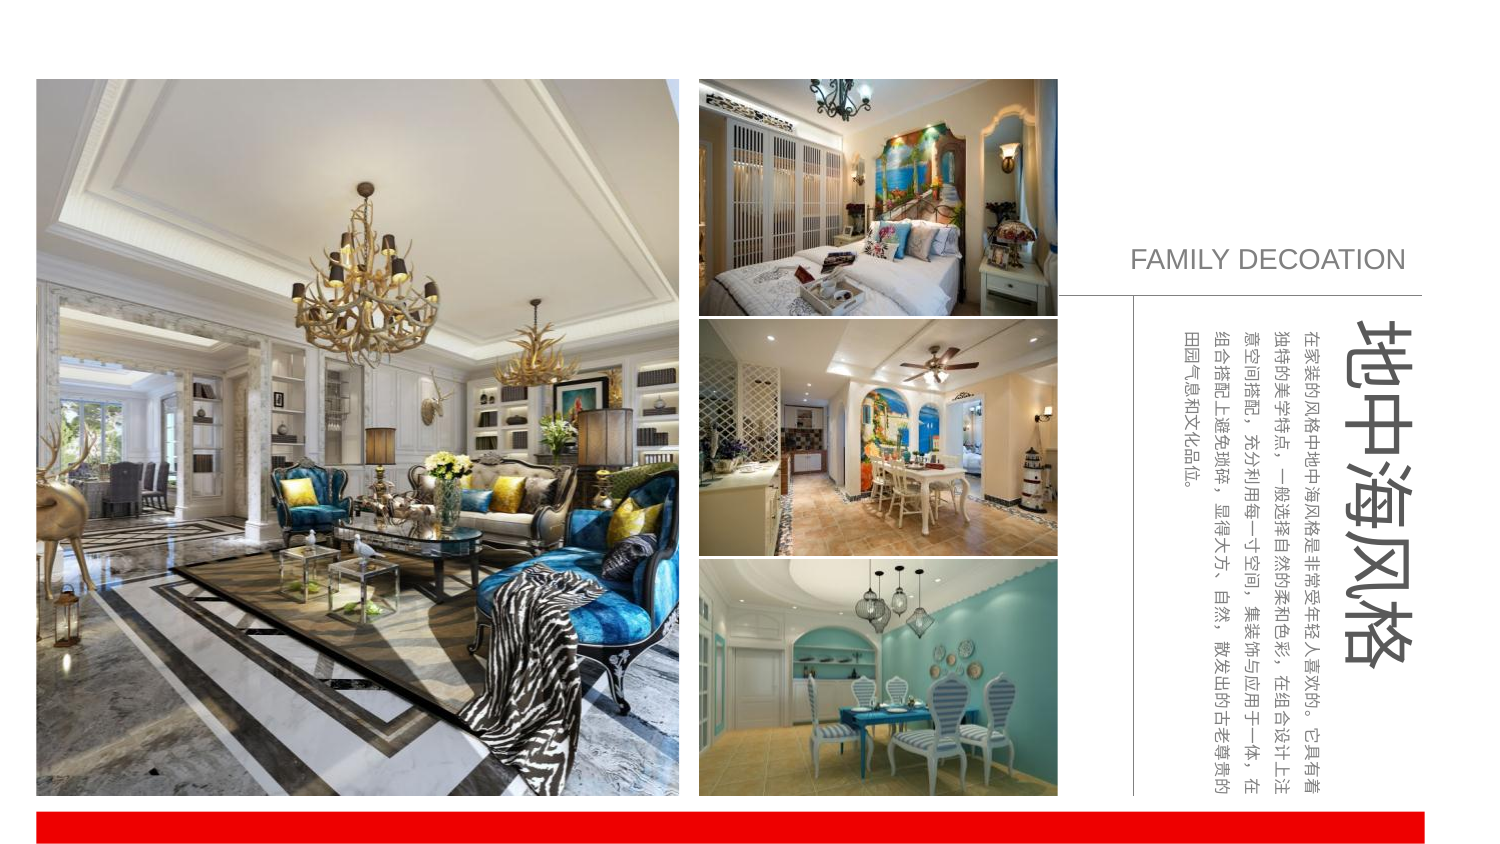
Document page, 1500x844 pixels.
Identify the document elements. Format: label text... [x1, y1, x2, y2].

text_box [697, 318, 1060, 557]
text_box [697, 77, 1060, 318]
text_box FAMILY DECOATION [1130, 240, 1436, 276]
text_box [697, 557, 1060, 798]
text_box [34, 810, 1427, 844]
text_box [34, 77, 681, 798]
text_box 在家装的风格中地中海风格是非常受年轻人喜欢的。它具有着独特的美学特点，一般选择自然的柔和色彩，在组合设计上注意空间搭配，充分利用每一寸空间，集装饰与应用于一体，在组合搭配上避免琐碎，显得大方、自然，散发出的古老尊贵的田园气息和文化品位。 [1181, 331, 1333, 796]
text_box 地中海风格 [1336, 318, 1425, 686]
